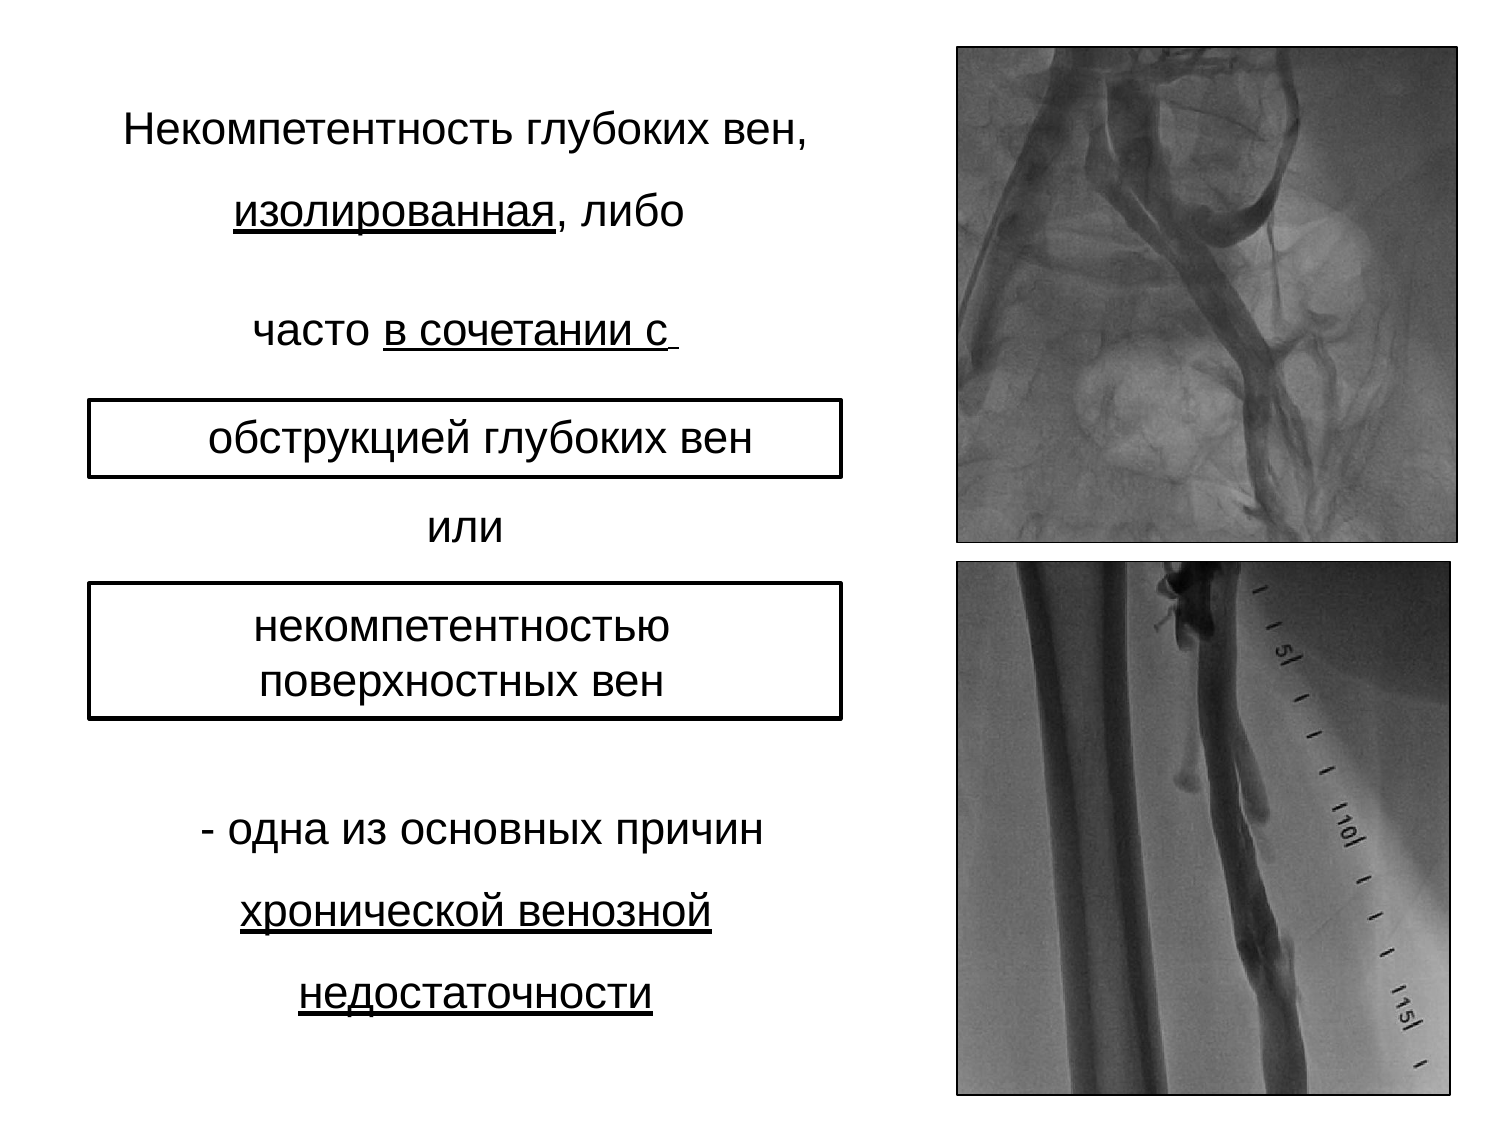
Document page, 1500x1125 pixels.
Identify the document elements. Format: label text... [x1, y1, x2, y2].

text_box [88, 400, 841, 477]
text_box или [366, 496, 563, 552]
text_box - одна из основных причин хронической венозной недостаточности [88, 770, 863, 1019]
text_box некомпетентностью поверхностных вен [96, 595, 825, 706]
text_box Некомпетентность глубоких вен, изолированная, либо часто в сочетании с [54, 70, 868, 360]
text_box [956, 561, 1450, 1095]
text_box [89, 583, 841, 719]
text_box обструкцией глубоких вен [96, 407, 863, 463]
text_box [956, 46, 1457, 543]
